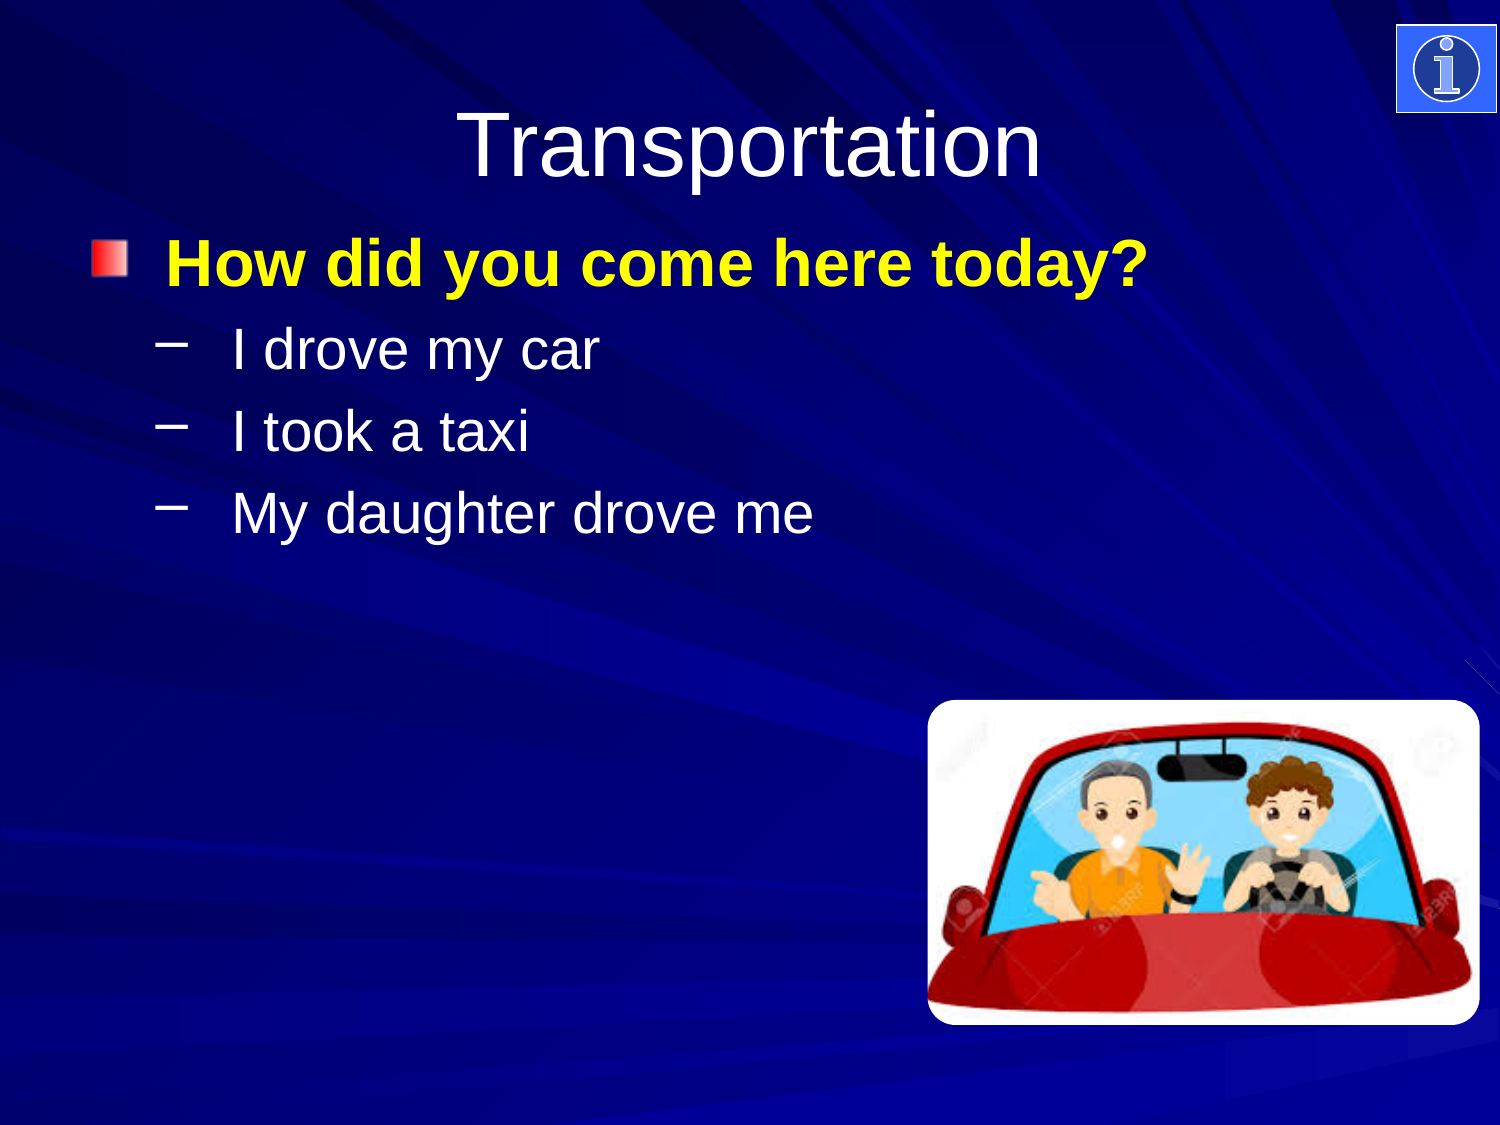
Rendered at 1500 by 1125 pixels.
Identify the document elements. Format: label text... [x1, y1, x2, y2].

list How did you come here today? I drove my car I took a taxi My daughter drove me [75, 212, 1425, 1006]
picture [927, 699, 1480, 1026]
text_box [1396, 24, 1497, 113]
picture [90, 238, 132, 281]
title Transportation [75, 45, 1425, 212]
